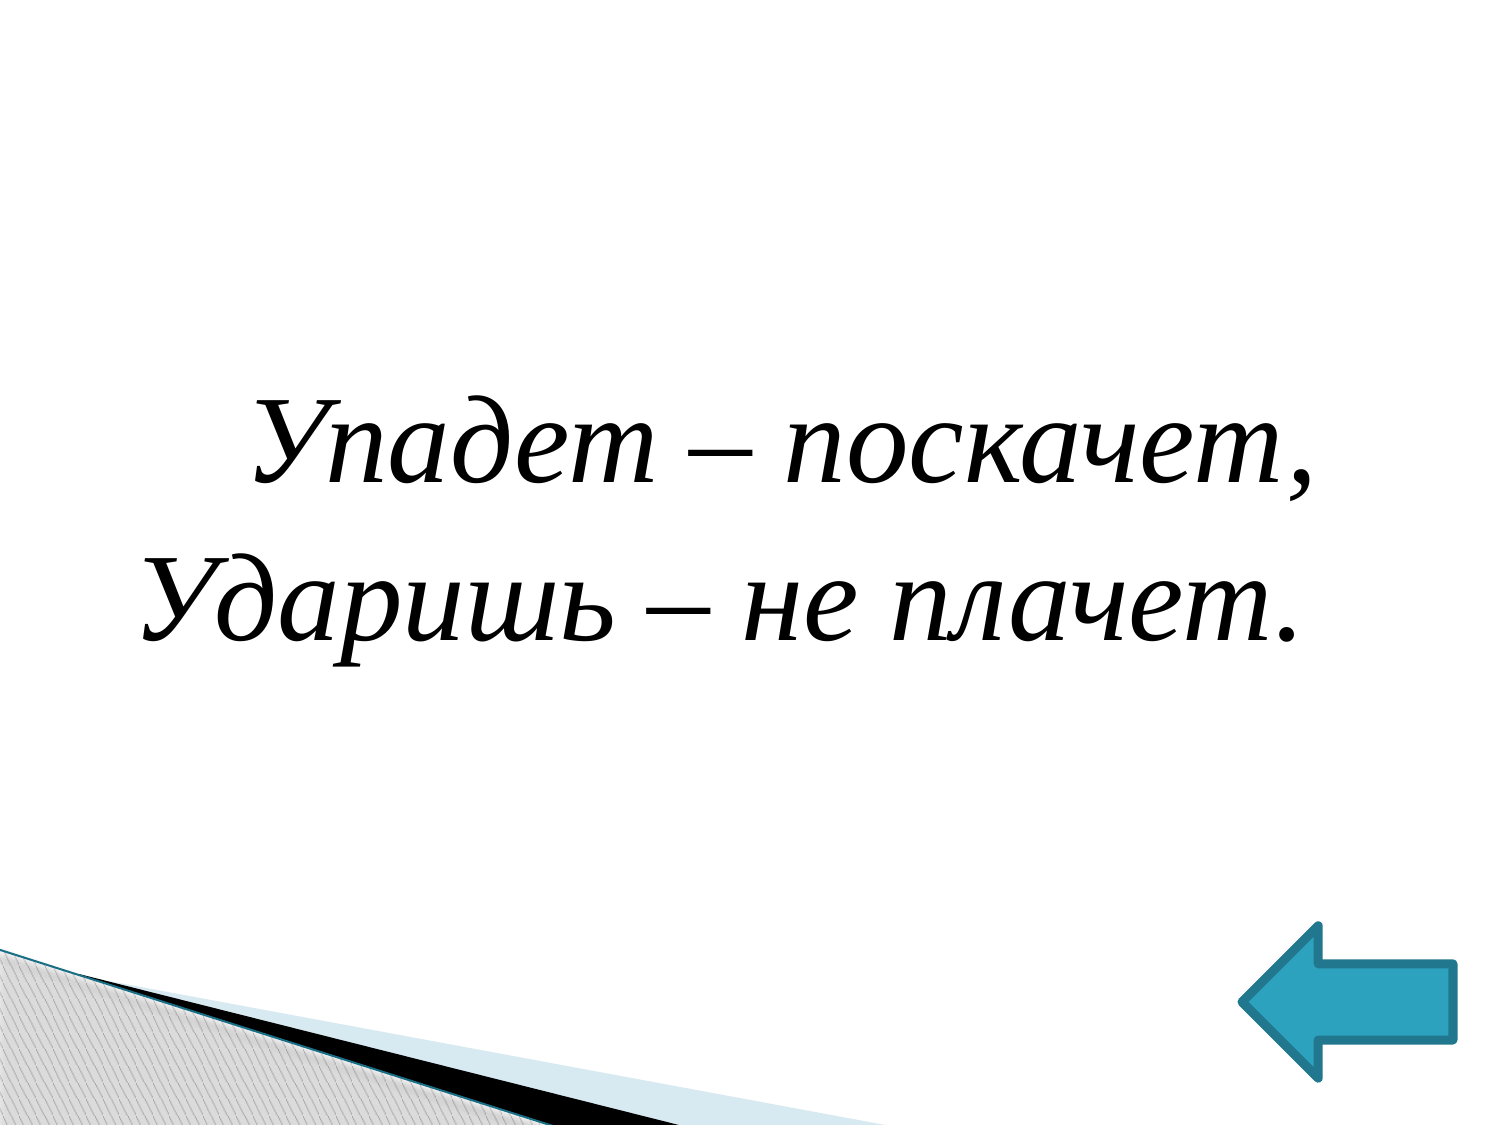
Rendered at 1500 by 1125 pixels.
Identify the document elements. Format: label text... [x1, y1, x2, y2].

text_box [1237, 921, 1458, 1083]
list Упадет – поскачет, Ударишь – не плачет. [97, 349, 1448, 1055]
